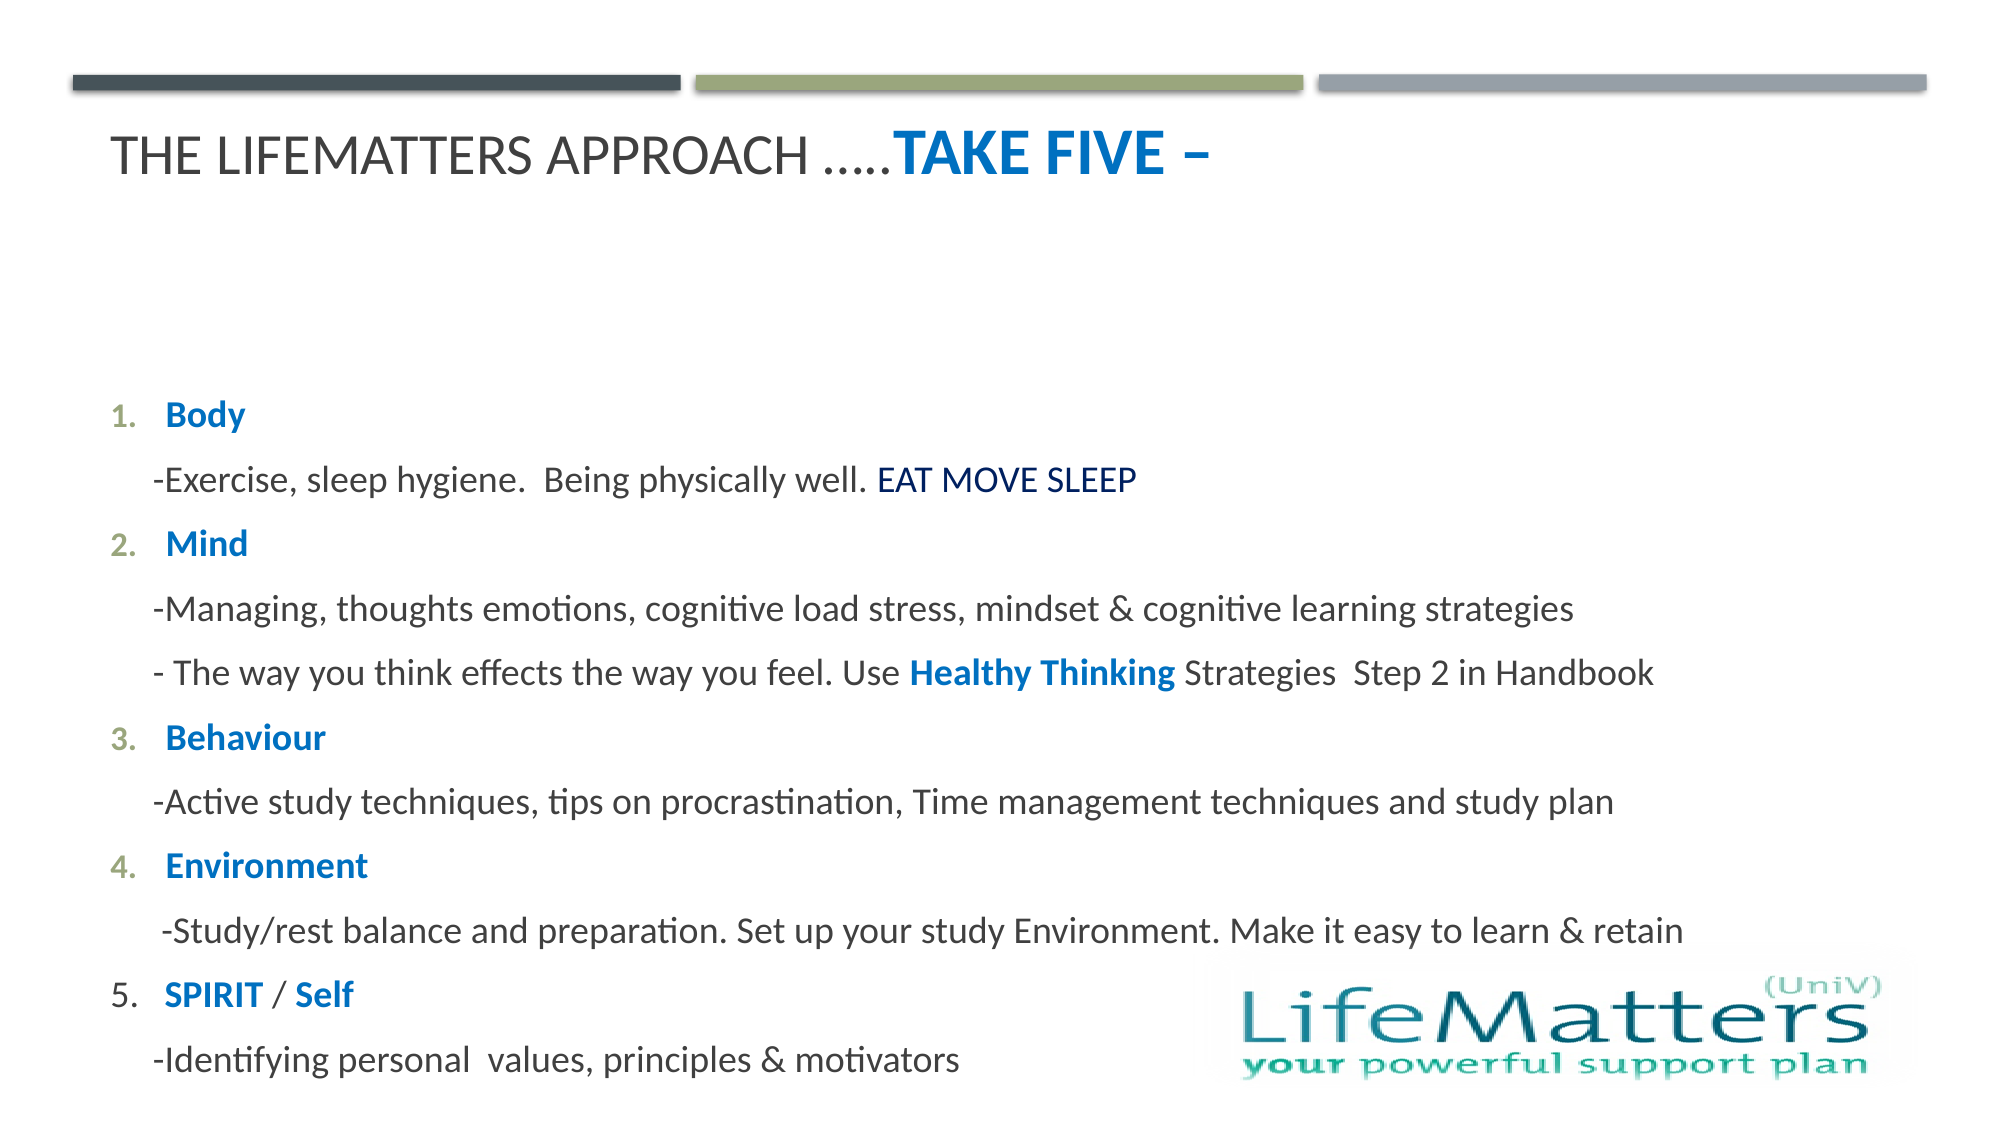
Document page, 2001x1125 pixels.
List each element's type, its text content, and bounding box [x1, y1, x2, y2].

list Body -Exercise, sleep hygiene. Being physically well. EAT MOVE SLEEP Mind -Managing, thoughts emotions, cognitive load stress, mindset & cognitive learning strategies - The way you think effects the way you feel. Use Healthy Thinking Strategies Step 2 in Handbook Behaviour -Active study techniques, tips on procrastination, Time management techniques and study plan Environment -Study/rest balance and preparation. Set up your study Environment. Make it easy to learn & retain 5. SPIRIT / Self -Identifying personal values, principles & motivators [95, 253, 1905, 1096]
picture [1192, 936, 1931, 1092]
title THE LIfeMatters APPROACH …..TAKE FIVE – [95, 0, 1905, 195]
